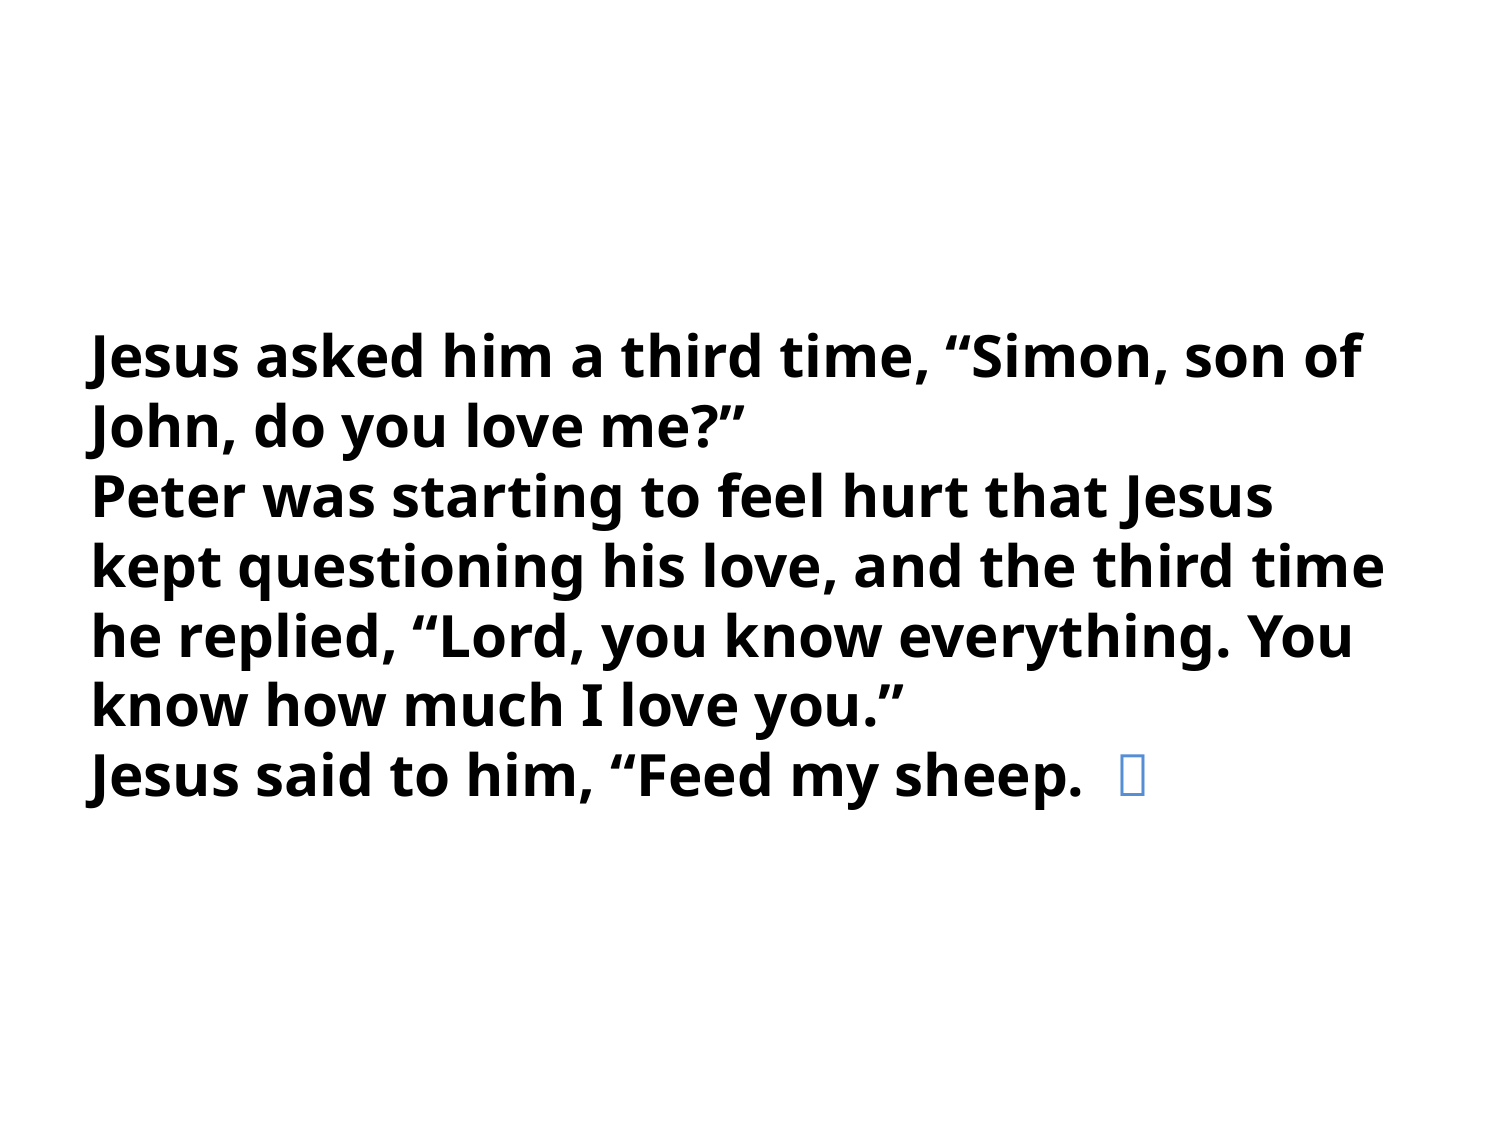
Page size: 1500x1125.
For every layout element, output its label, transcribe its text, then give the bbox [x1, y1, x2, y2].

title Jesus asked him a third time, “Simon, son of John, do you love me?” Peter was starting to feel hurt that Jesus kept questioning his love, and the third time he replied, “Lord, you know everything. You know how much I love you.” Jesus said to him, “Feed my sheep.  [74, 44, 1426, 1083]
